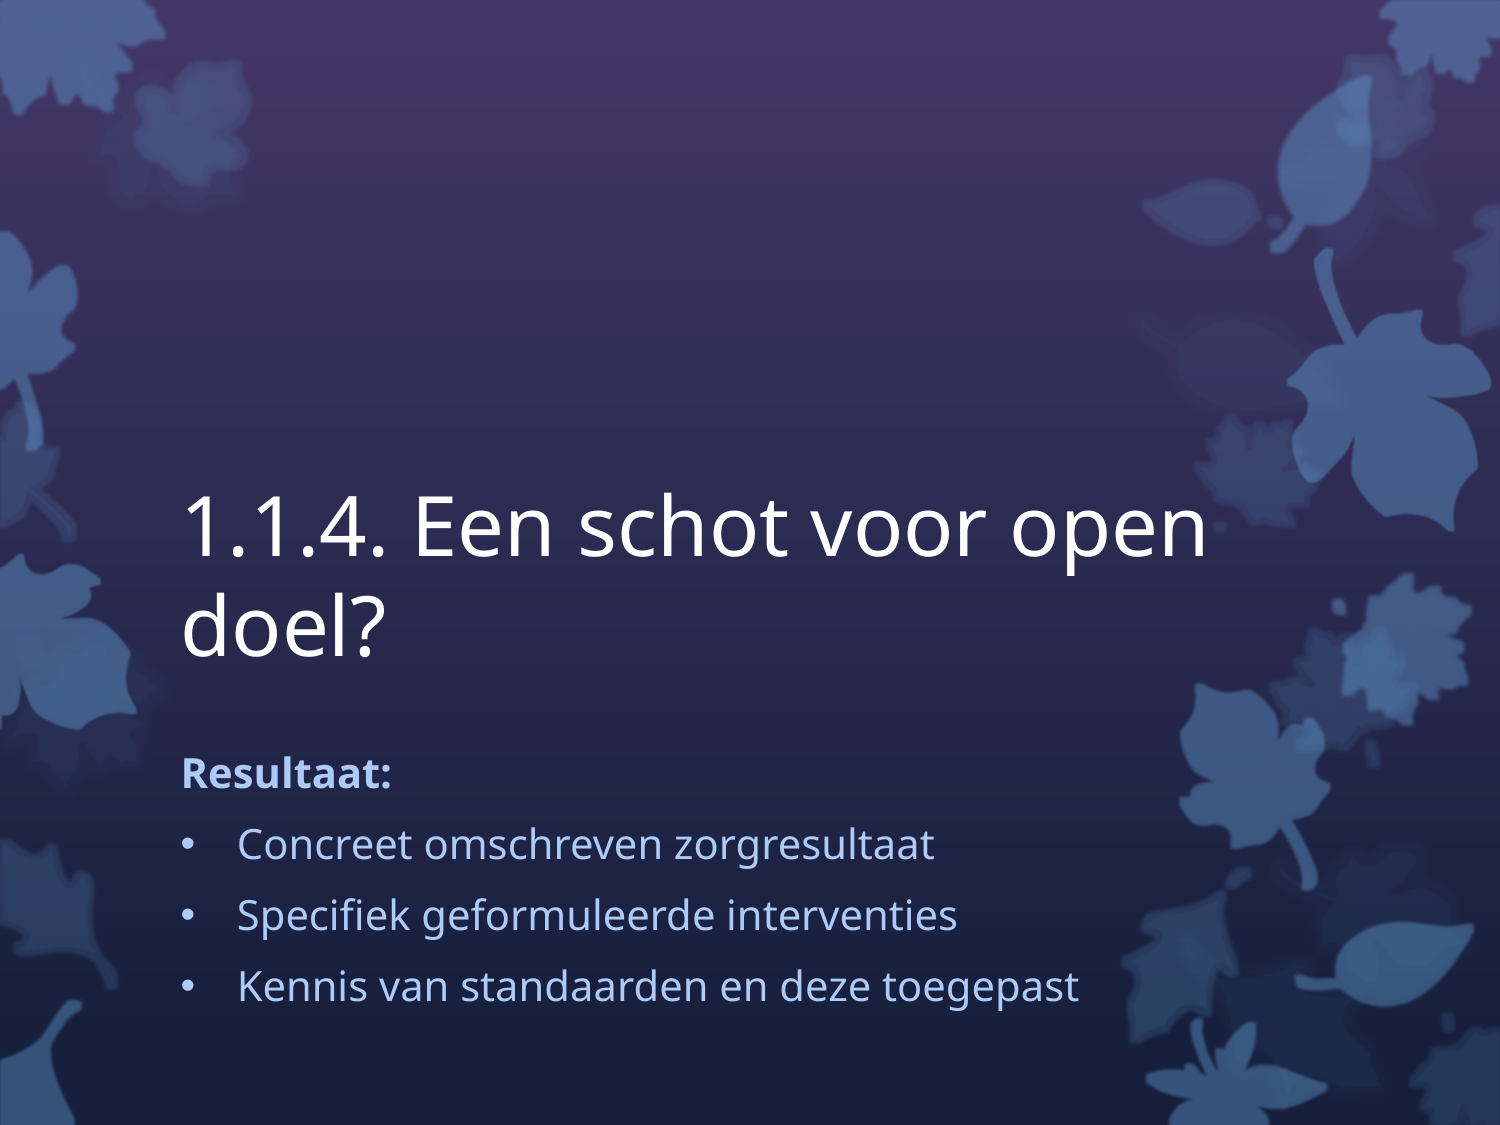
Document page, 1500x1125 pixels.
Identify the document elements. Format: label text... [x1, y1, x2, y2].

subtitle Resultaat: Concreet omschreven zorgresultaat Specifiek geformuleerde interventies Kennis van standaarden en deze toegepast [165, 739, 1334, 1024]
title 1.1.4. Een schot voor open doel? [165, 373, 1334, 681]
